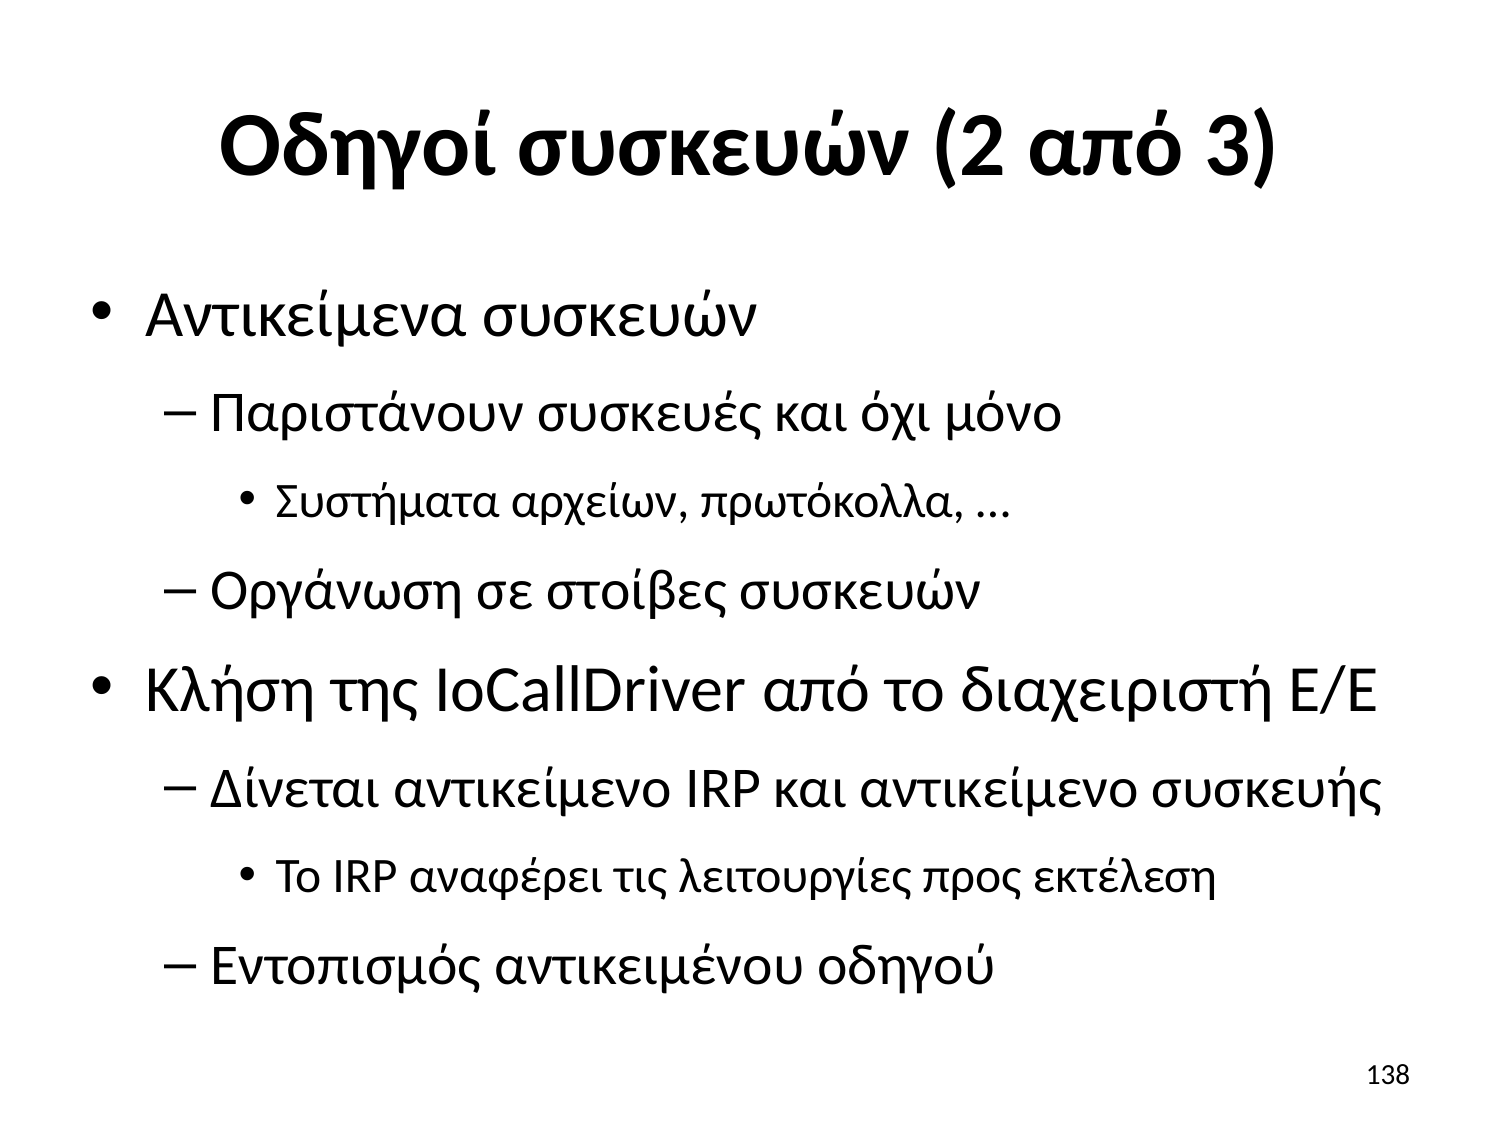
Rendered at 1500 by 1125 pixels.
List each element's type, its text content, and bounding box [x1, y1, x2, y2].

list Αντικείμενα συσκευών Παριστάνουν συσκευές και όχι μόνο Συστήματα αρχείων, πρωτόκολλα, … Οργάνωση σε στοίβες συσκευών Κλήση της IoCallDriver από το διαχειριστή Ε/Ε Δίνεται αντικείμενο IRP και αντικείμενο συσκευής Το IRP αναφέρει τις λειτουργίες προς εκτέλεση Εντοπισμός αντικειμένου οδηγού [75, 262, 1425, 1005]
title Οδηγοί συσκευών (2 από 3) [75, 45, 1425, 233]
slide_number 138 [1074, 1042, 1425, 1103]
